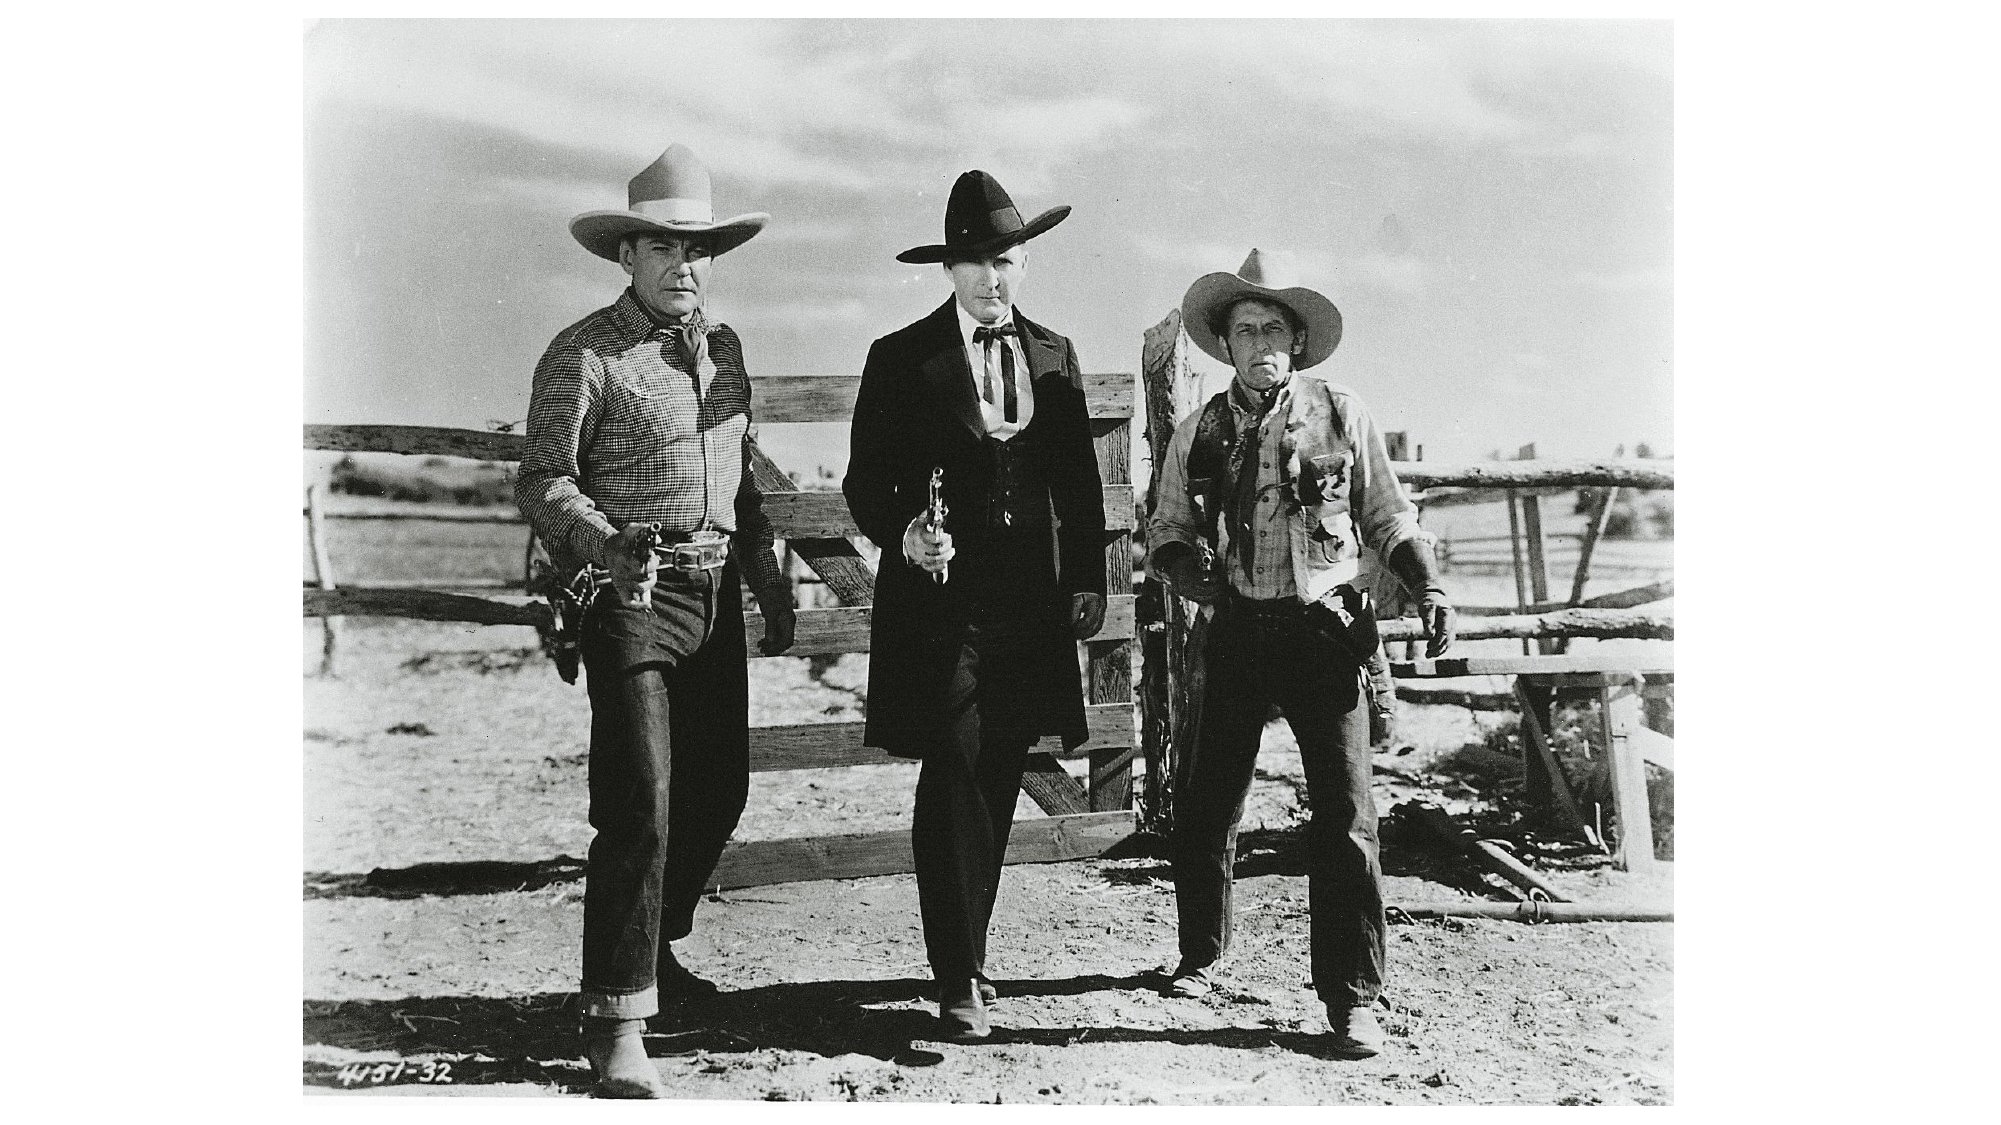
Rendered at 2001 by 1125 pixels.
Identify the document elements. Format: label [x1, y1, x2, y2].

picture [302, 18, 1675, 1107]
